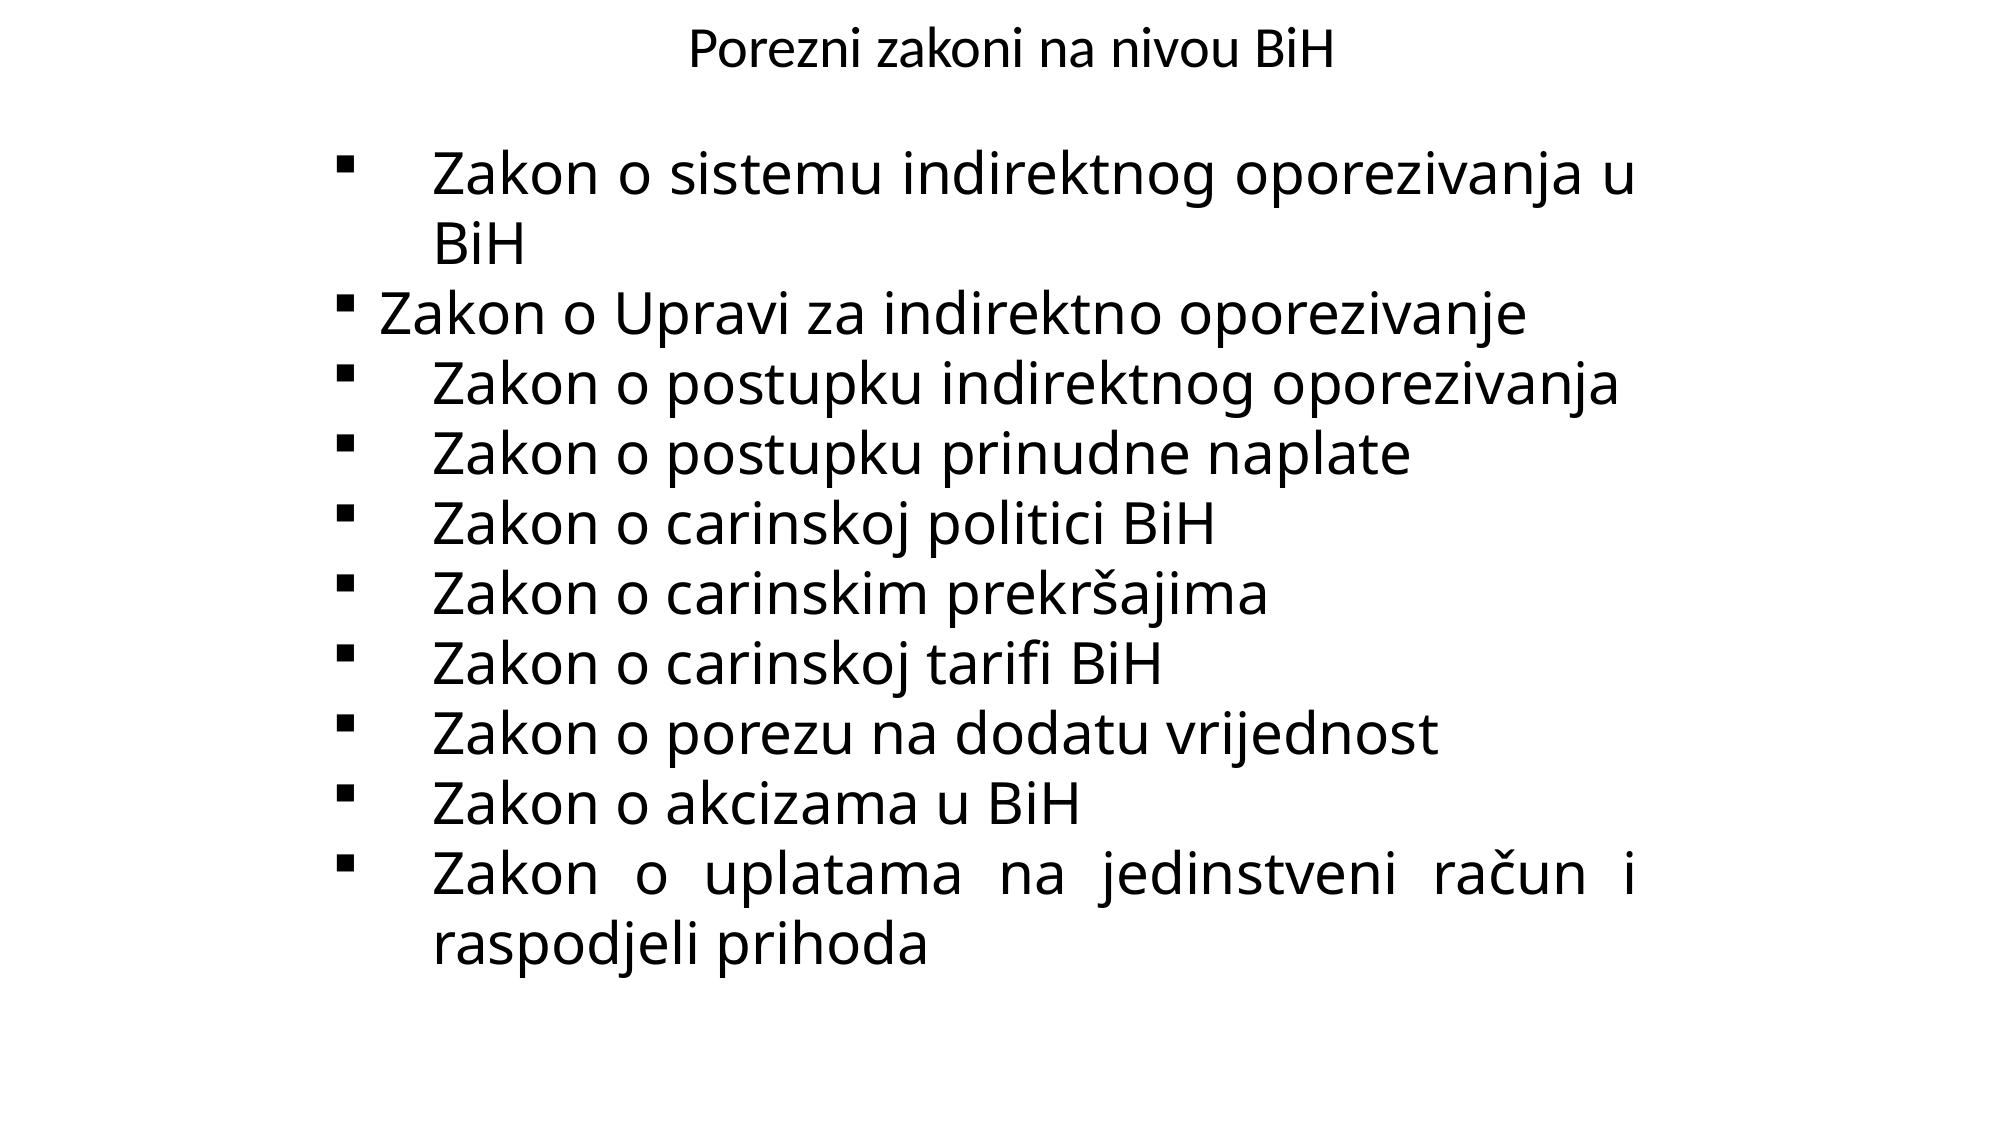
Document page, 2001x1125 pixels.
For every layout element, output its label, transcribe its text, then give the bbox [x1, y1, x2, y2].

text_box Zakon o sistemu indirektnog oporezivanja u BiH Zakon o Upravi za indirektno oporezivanje Zakon o postupku indirektnog oporezivanja Zakon o postupku prinudne naplate Zakon o carinskoj politici BiH Zakon o carinskim prekršajima Zakon o carinskoj tarifi BiH Zakon o porezu na dodatu vrijednost Zakon o akcizama u BiH Zakon o uplatama na jedinstveni račun i raspodjeli prihoda [317, 138, 1652, 984]
title Porezni zakoni na nivou BiH [299, 30, 1725, 138]
